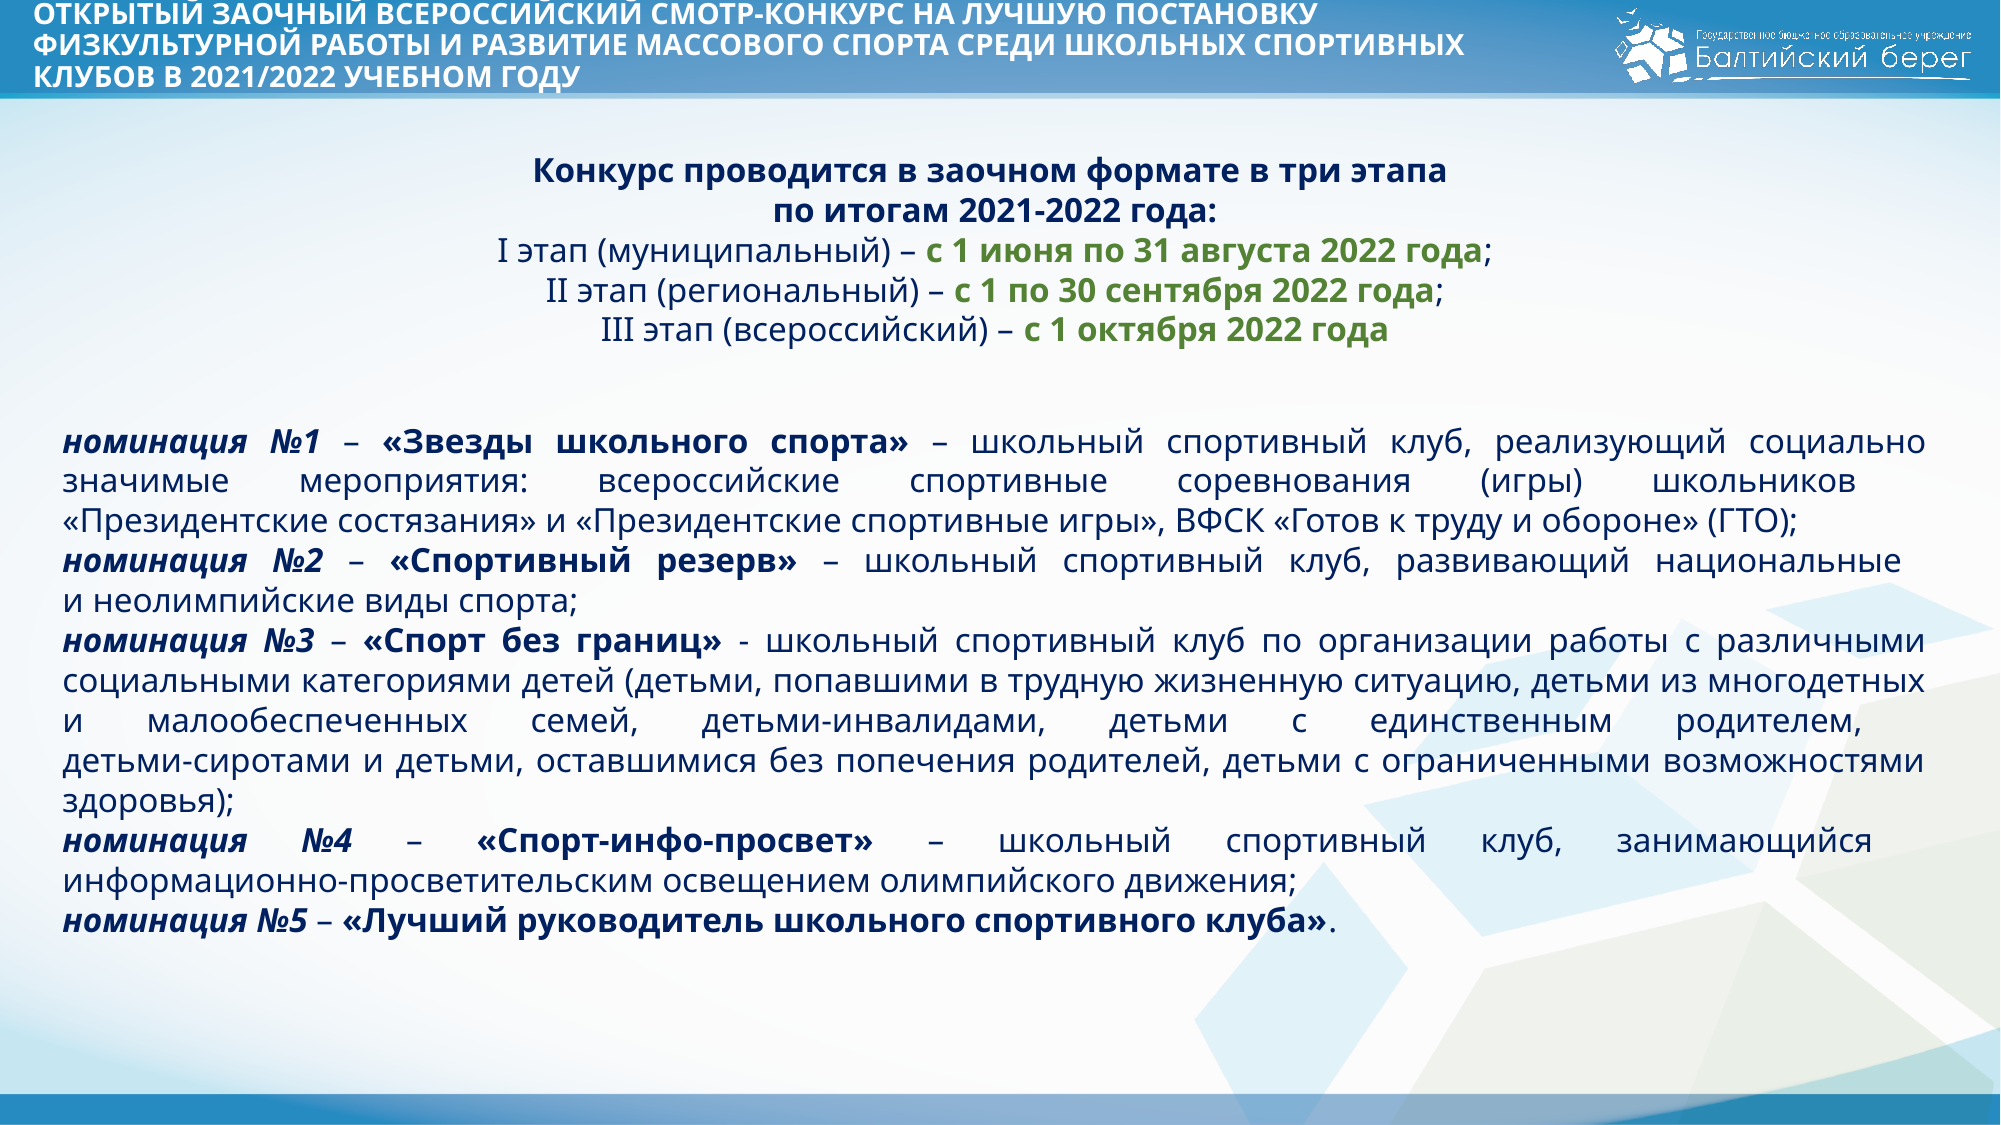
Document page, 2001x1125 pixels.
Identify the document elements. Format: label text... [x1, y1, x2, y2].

title ОТКРЫТЫЙ ЗАОЧНЫЙ ВСЕРОССИЙСКИЙ СМОТР-КОНКУРС НА ЛУЧШУЮ ПОСТАНОВКУ ФИЗКУЛЬТУРНОЙ РАБОТЫ И РАЗВИТИЕ МАССОВОГО СПОРТА СРЕДИ ШКОЛЬНЫХ СПОРТИВНЫХ КЛУБОВ В 2021/2022 УЧЕБНОМ ГОДУ [17, 0, 1585, 93]
text_box Конкурс проводится в заочном формате в три этапа по итогам 2021-2022 года: I этап (муниципальный) – с 1 июня по 31 августа 2022 года; II этап (региональный) – с 1 по 30 сентября 2022 года; III этап (всероссийский) – с 1 октября 2022 года [387, 141, 1603, 356]
picture [1601, 3, 1984, 90]
text_box номинация №1 – «Звезды школьного спорта» – школьный спортивный клуб, реализующий социально значимые мероприятия: всероссийские спортивные соревнования (игры) школьников «Президентские состязания» и «Президентские спортивные игры», ВФСК «Готов к труду и обороне» (ГТО); номинация №2 – «Спортивный резерв» – школьный спортивный клуб, развивающий национальные и неолимпийские виды спорта; номинация №3 – «Спорт без границ» - школьный спортивный клуб по организации работы с различными социальными категориями детей (детьми, попавшими в трудную жизненную ситуацию, детьми из многодетных и малообеспеченных семей, детьми-инвалидами, детьми с единственным родителем, детьми-сиротами и детьми, оставшимися без попечения родителей, детьми с ограниченными возможностями здоровья); номинация №4 – «Спорт-инфо-просвет» – школьный спортивный клуб, занимающийся информационно-просветительским освещением олимпийского движения; номинация №5 – «Лучший руководитель школьного спортивного клуба». [47, 412, 1943, 947]
picture [0, 0, 2001, 1125]
